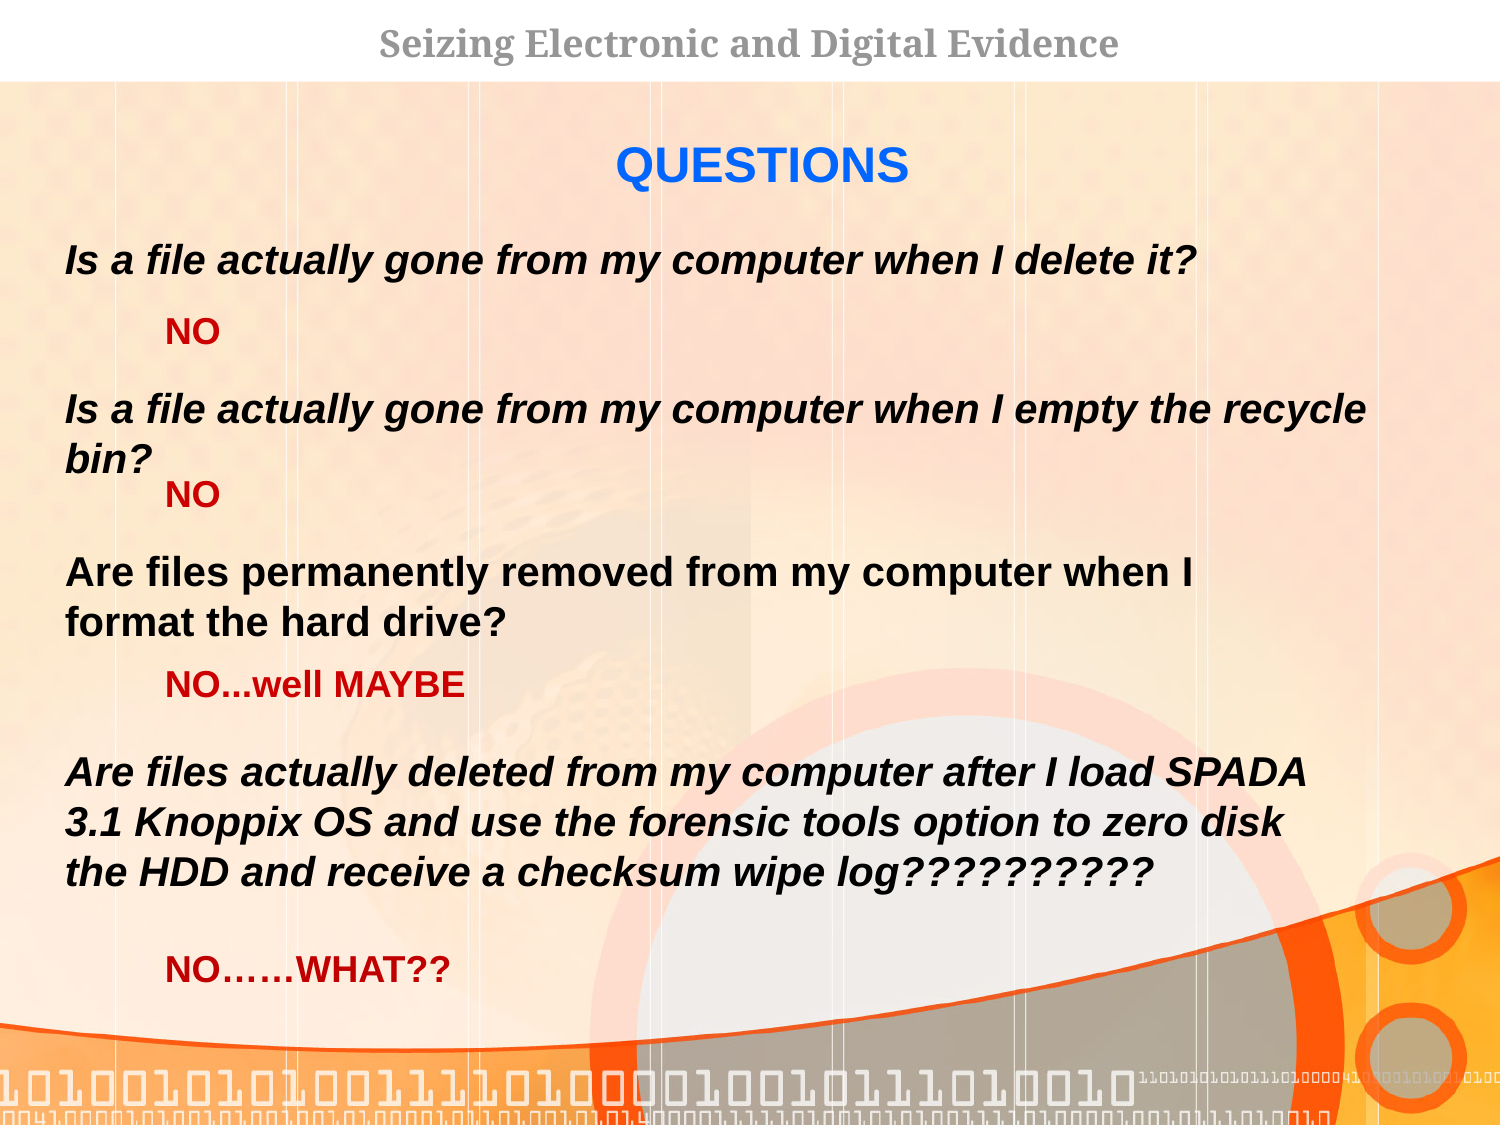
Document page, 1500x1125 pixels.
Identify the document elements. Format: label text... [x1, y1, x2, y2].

text_box NO [149, 299, 237, 360]
text_box Are files actually deleted from my computer after I load SPADA 3.1 Knoppix OS and use the forensic tools option to zero disk the HDD and receive a checksum wipe log?????????? [49, 737, 1325, 903]
text_box NO [149, 462, 237, 523]
text_box Is a file actually gone from my computer when I empty the recycle bin? [49, 374, 1463, 490]
text_box NO……WHAT?? [149, 937, 600, 998]
picture [0, 82, 1500, 1125]
text_box Seizing Electronic and Digital Evidence [0, 12, 1500, 73]
text_box Are files permanently removed from my computer when I format the hard drive? [50, 537, 1350, 653]
text_box NO...well MAYBE [149, 652, 813, 712]
text_box QUESTIONS [225, 124, 1300, 200]
text_box Is a file actually gone from my computer when I delete it? [49, 224, 1333, 290]
